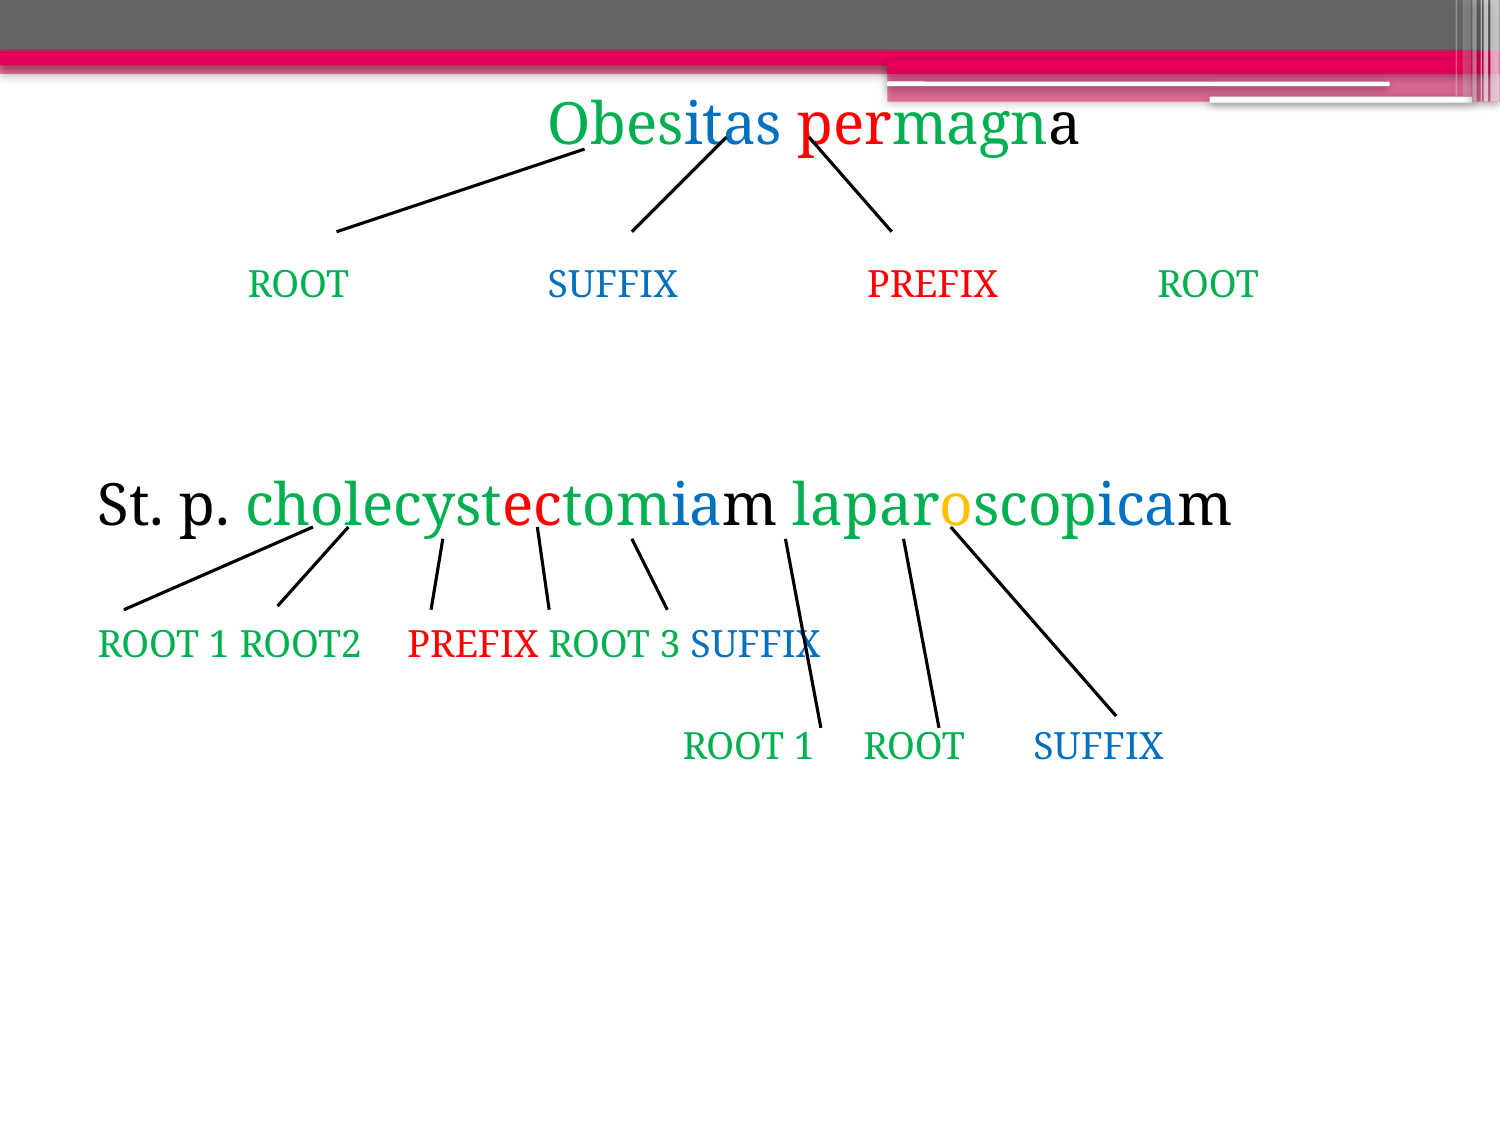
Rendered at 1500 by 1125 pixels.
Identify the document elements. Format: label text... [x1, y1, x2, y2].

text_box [808, 136, 892, 232]
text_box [631, 538, 668, 610]
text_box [537, 526, 550, 610]
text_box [950, 526, 1117, 717]
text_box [336, 148, 585, 232]
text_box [903, 538, 940, 729]
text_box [277, 526, 349, 607]
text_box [631, 136, 727, 232]
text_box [430, 538, 444, 610]
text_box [785, 538, 822, 729]
list Obesitas permagna ROOT SUFFIX PREFIX ROOT St. p. cholecystectomiam laparoscopicam ROOT 1 ROOT2 PREFIX ROOT 3 SUFFIX ROOT 1 ROOT SUFFIX [64, 79, 1471, 999]
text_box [123, 526, 275, 610]
